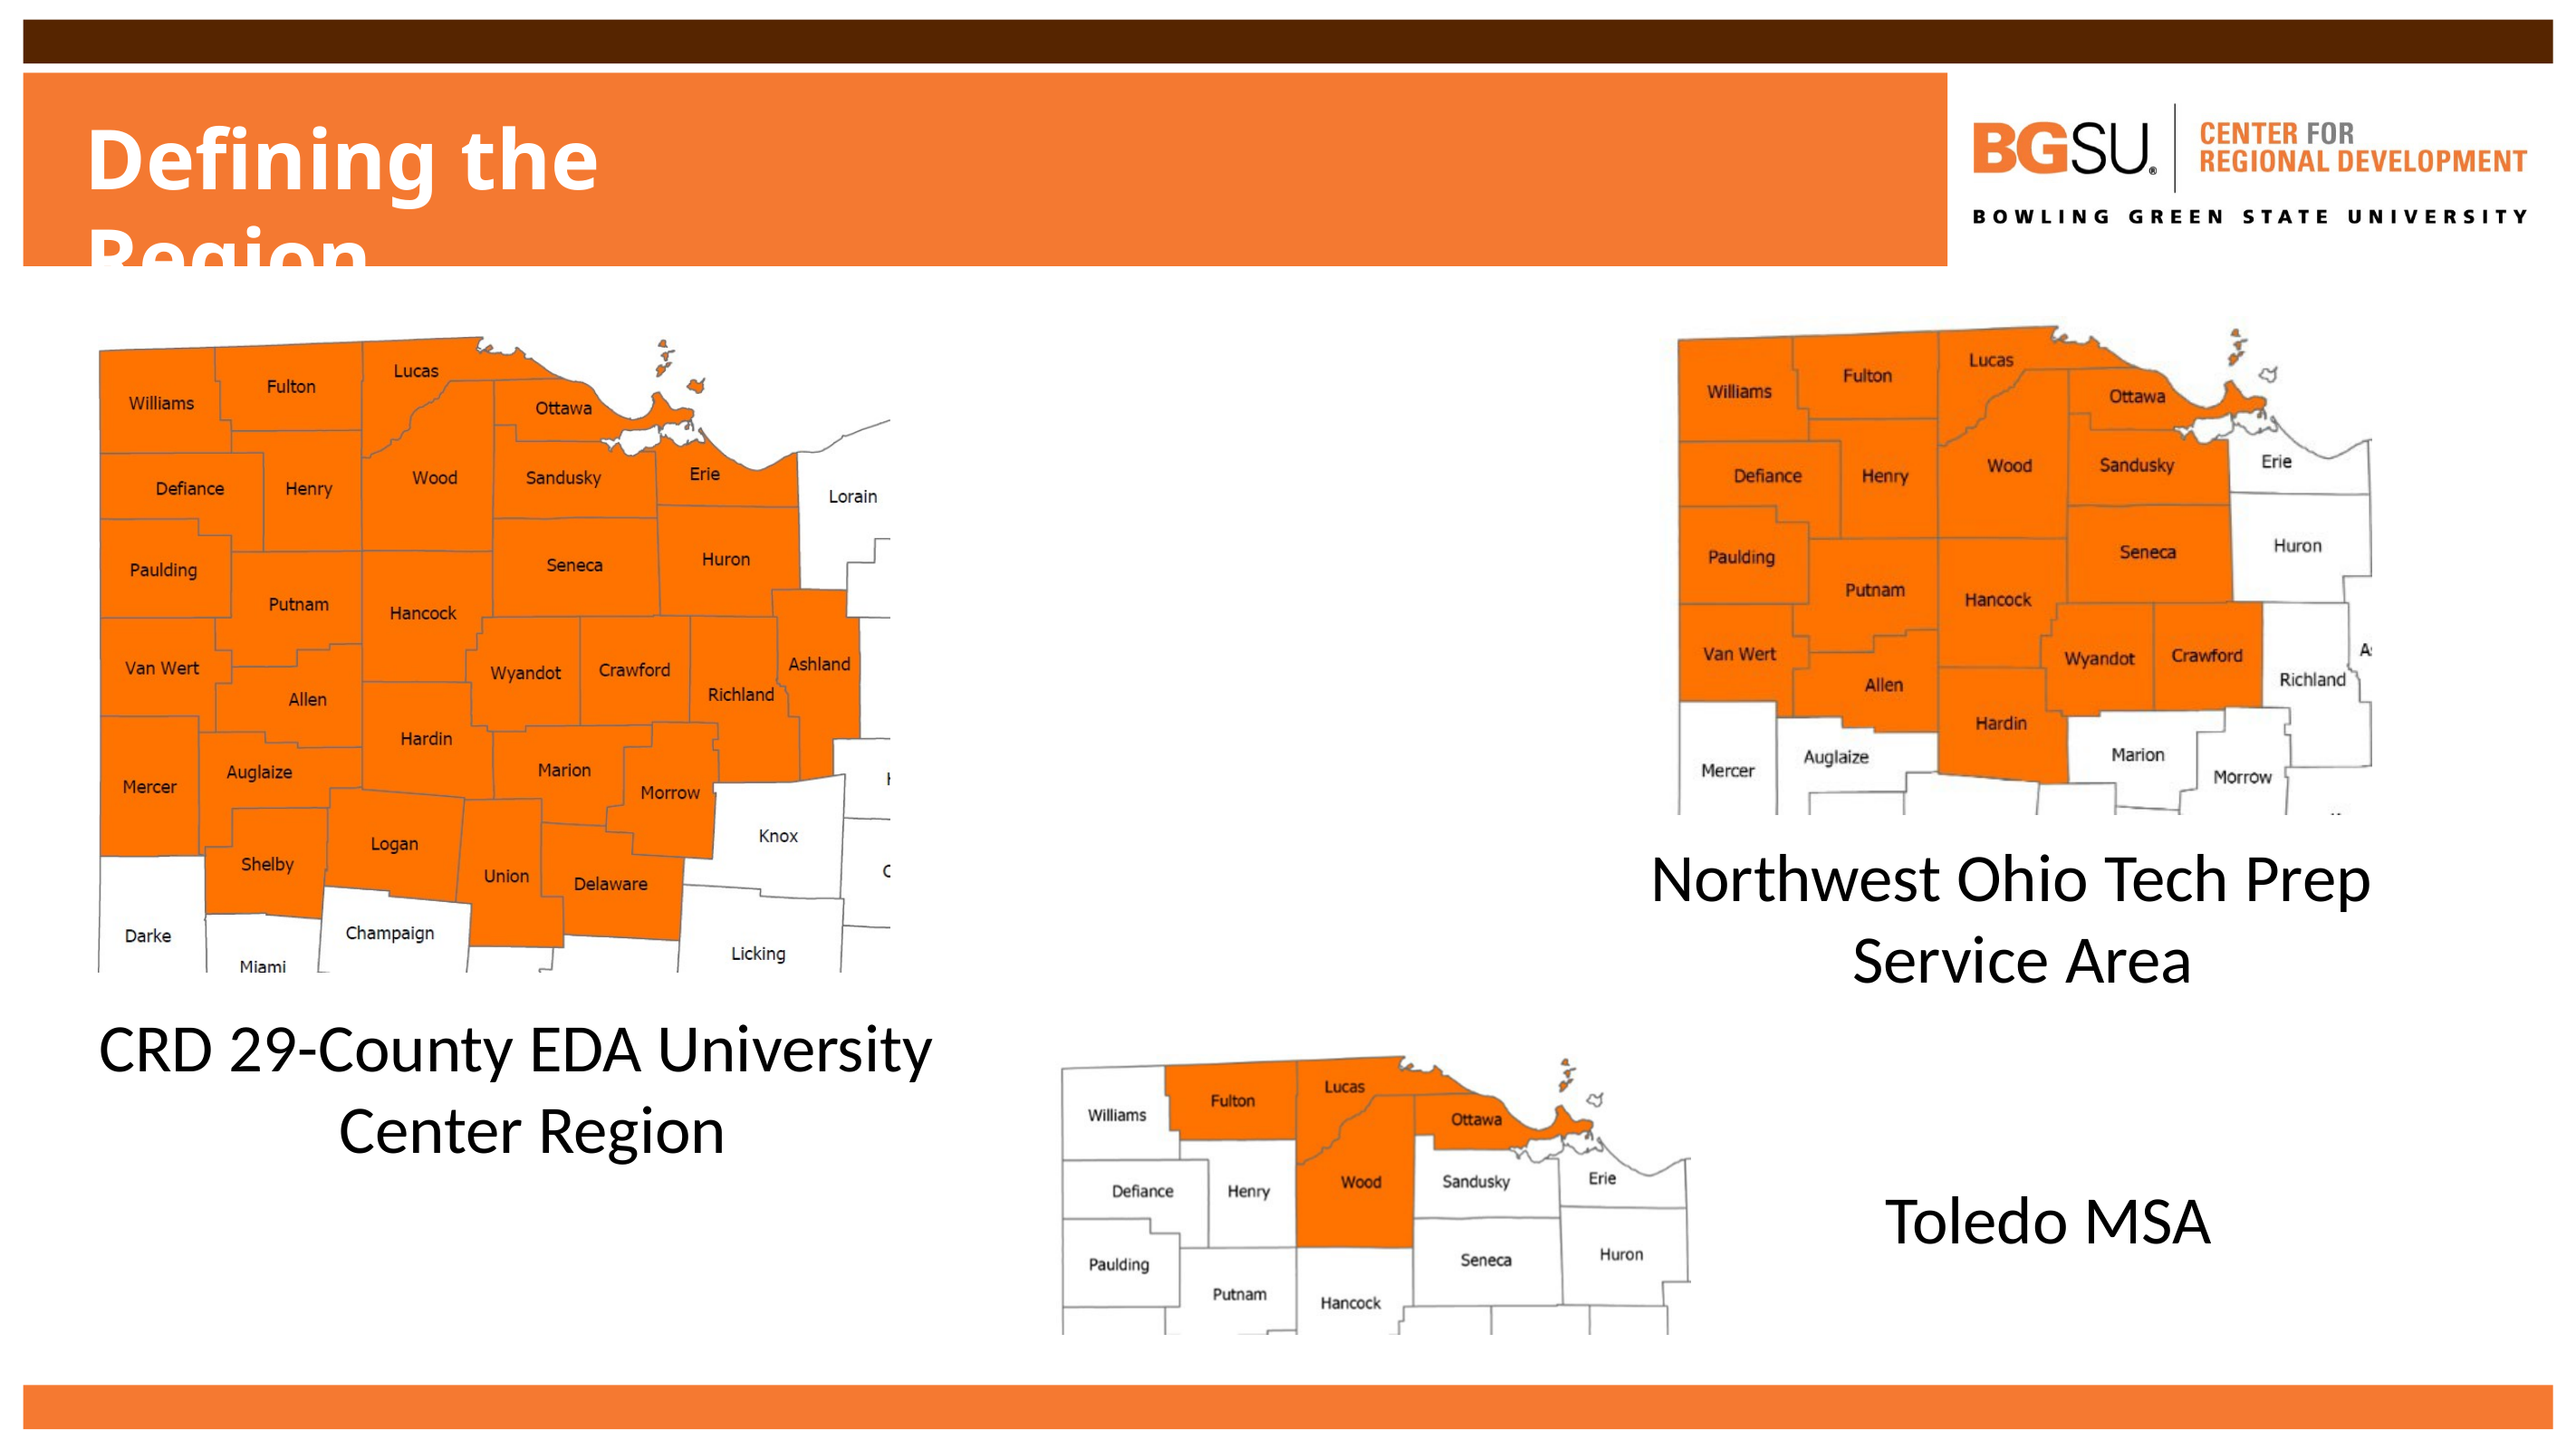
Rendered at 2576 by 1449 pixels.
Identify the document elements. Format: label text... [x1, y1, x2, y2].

picture [1659, 316, 2372, 816]
picture [97, 335, 890, 973]
picture [1974, 103, 2532, 224]
title Defining the Region [82, 104, 872, 350]
text_box CRD 29-County EDA University Center Region [97, 1002, 941, 1167]
picture [1054, 1053, 1691, 1335]
text_box Northwest Ohio Tech Prep Service Area [1648, 832, 2384, 997]
text_box Toledo MSA [1883, 1174, 2222, 1258]
